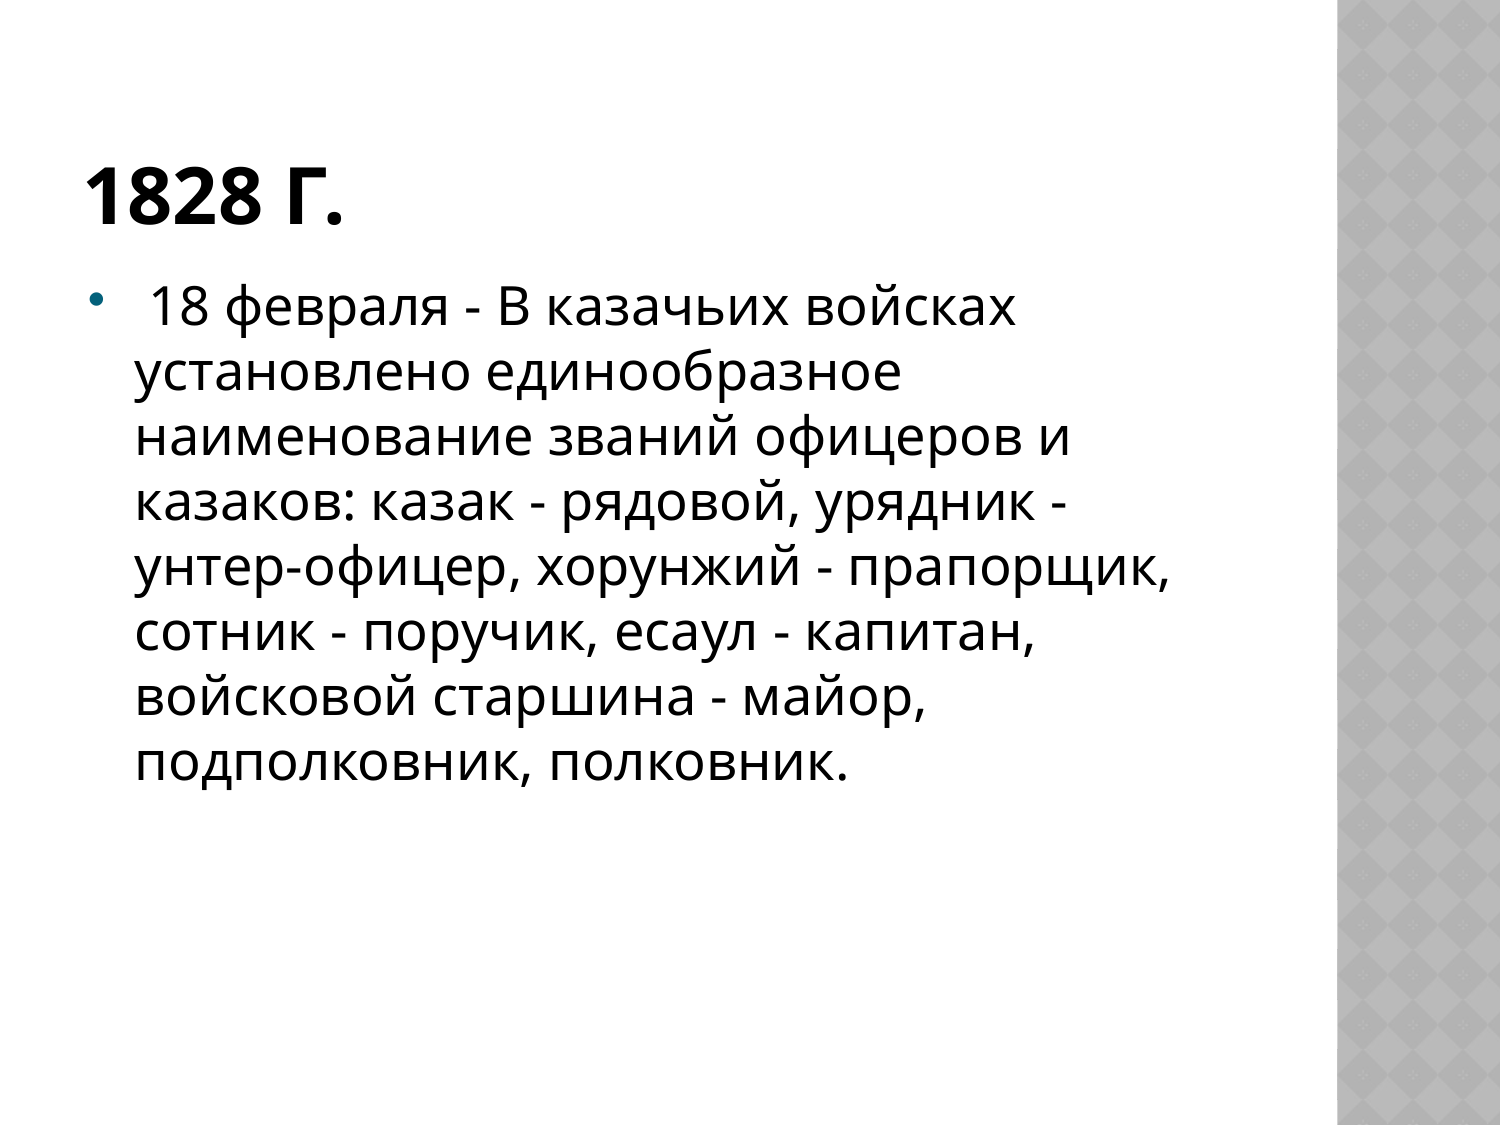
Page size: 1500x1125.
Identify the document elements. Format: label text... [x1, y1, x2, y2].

list 18 февраля - В казачьих войсках установлено единообразное наименование званий офицеров и казаков: казак - рядовой, урядник - унтер-офицер, хорунжий - прапорщик, сотник - поручик, есаул - капитан, войсковой старшина - майор, подполковник, полковник. [75, 264, 1263, 1059]
title 1828 г. [75, 52, 1263, 240]
